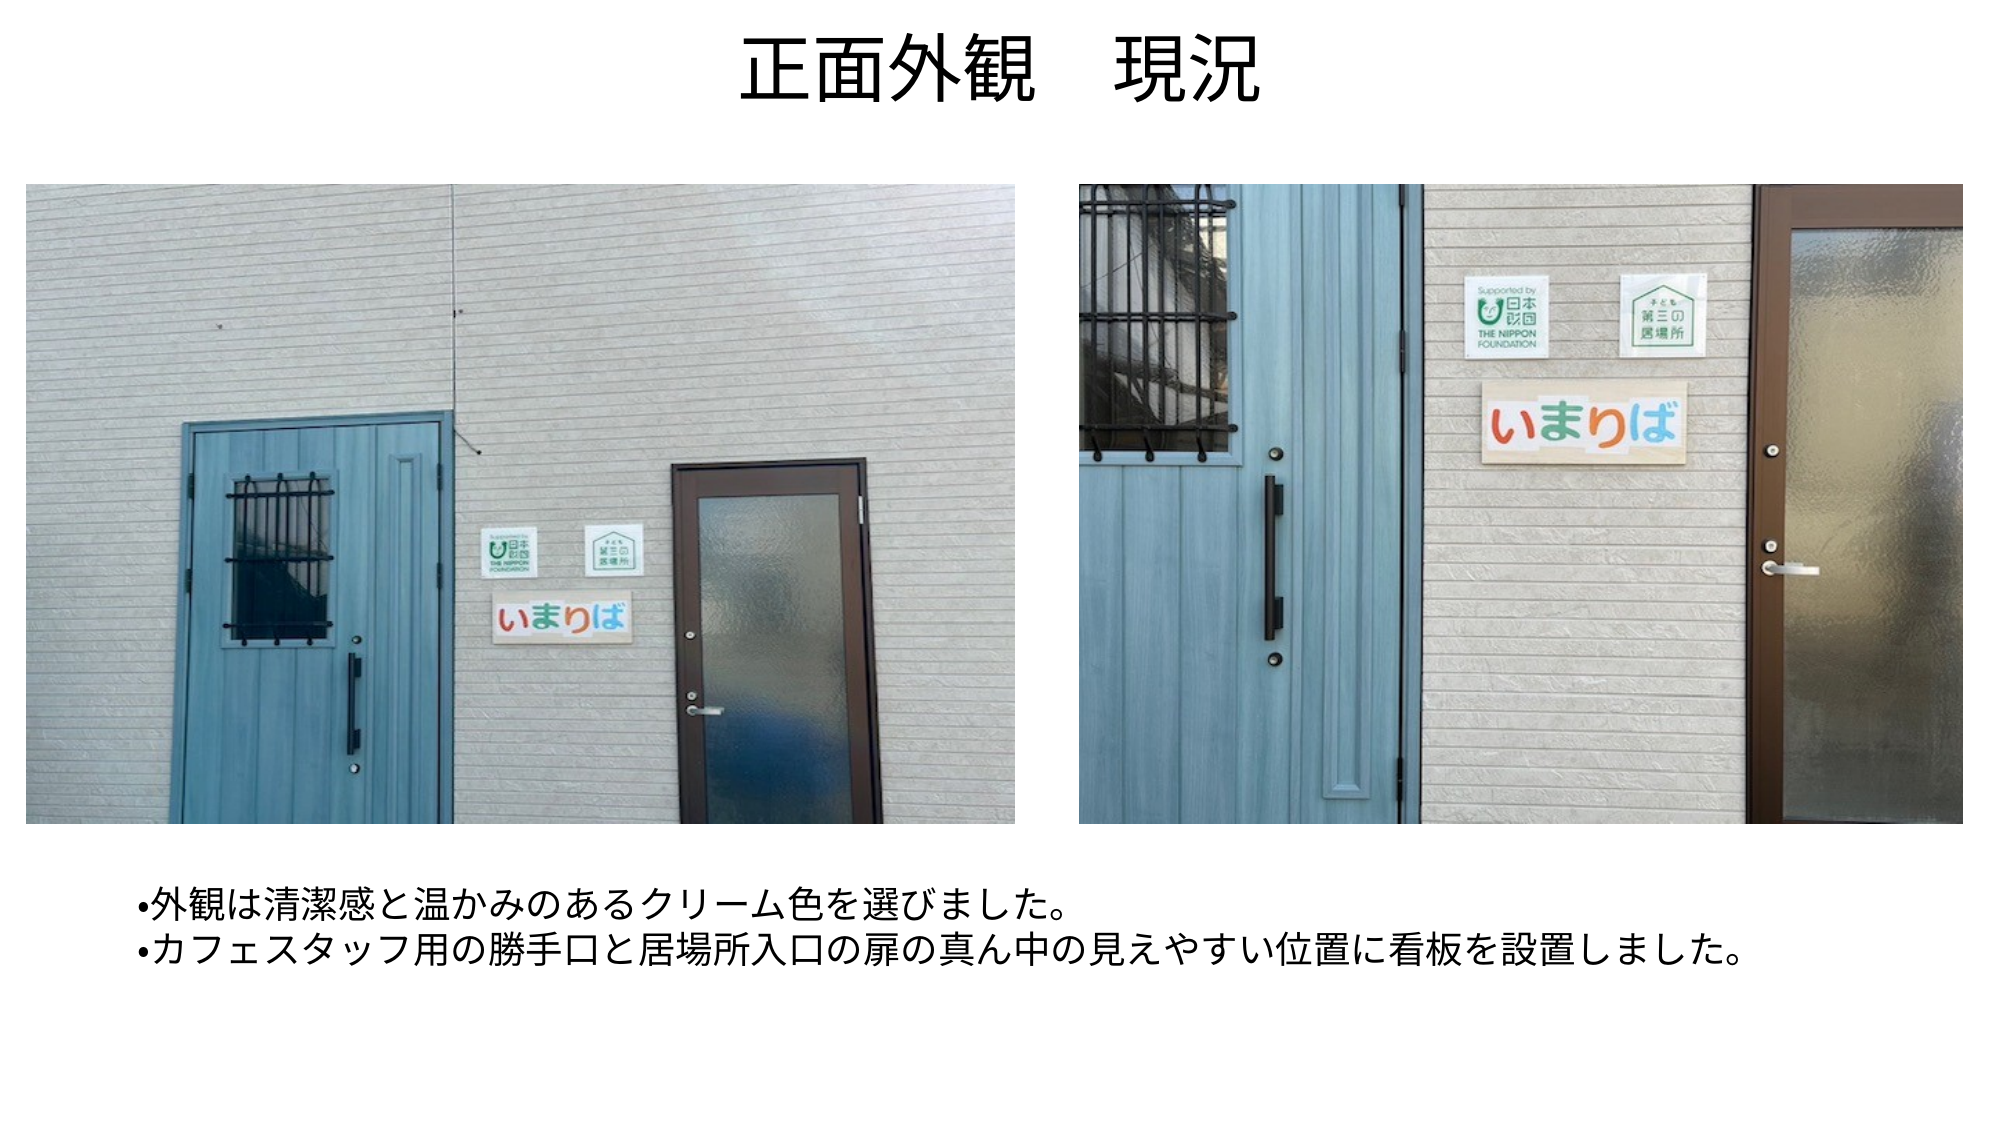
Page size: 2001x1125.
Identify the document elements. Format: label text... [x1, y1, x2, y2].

picture [1079, 184, 1964, 824]
subtitle 正面外観 現況 [249, 24, 1750, 296]
picture [26, 184, 1015, 824]
text_box ・外観は清潔感と温かみのあるクリーム色を選びました。 ・カフェスタッフ用の勝手口と居場所入口の扉の真ん中の見えやすい位置に看板を設置しました。 [123, 873, 1901, 979]
